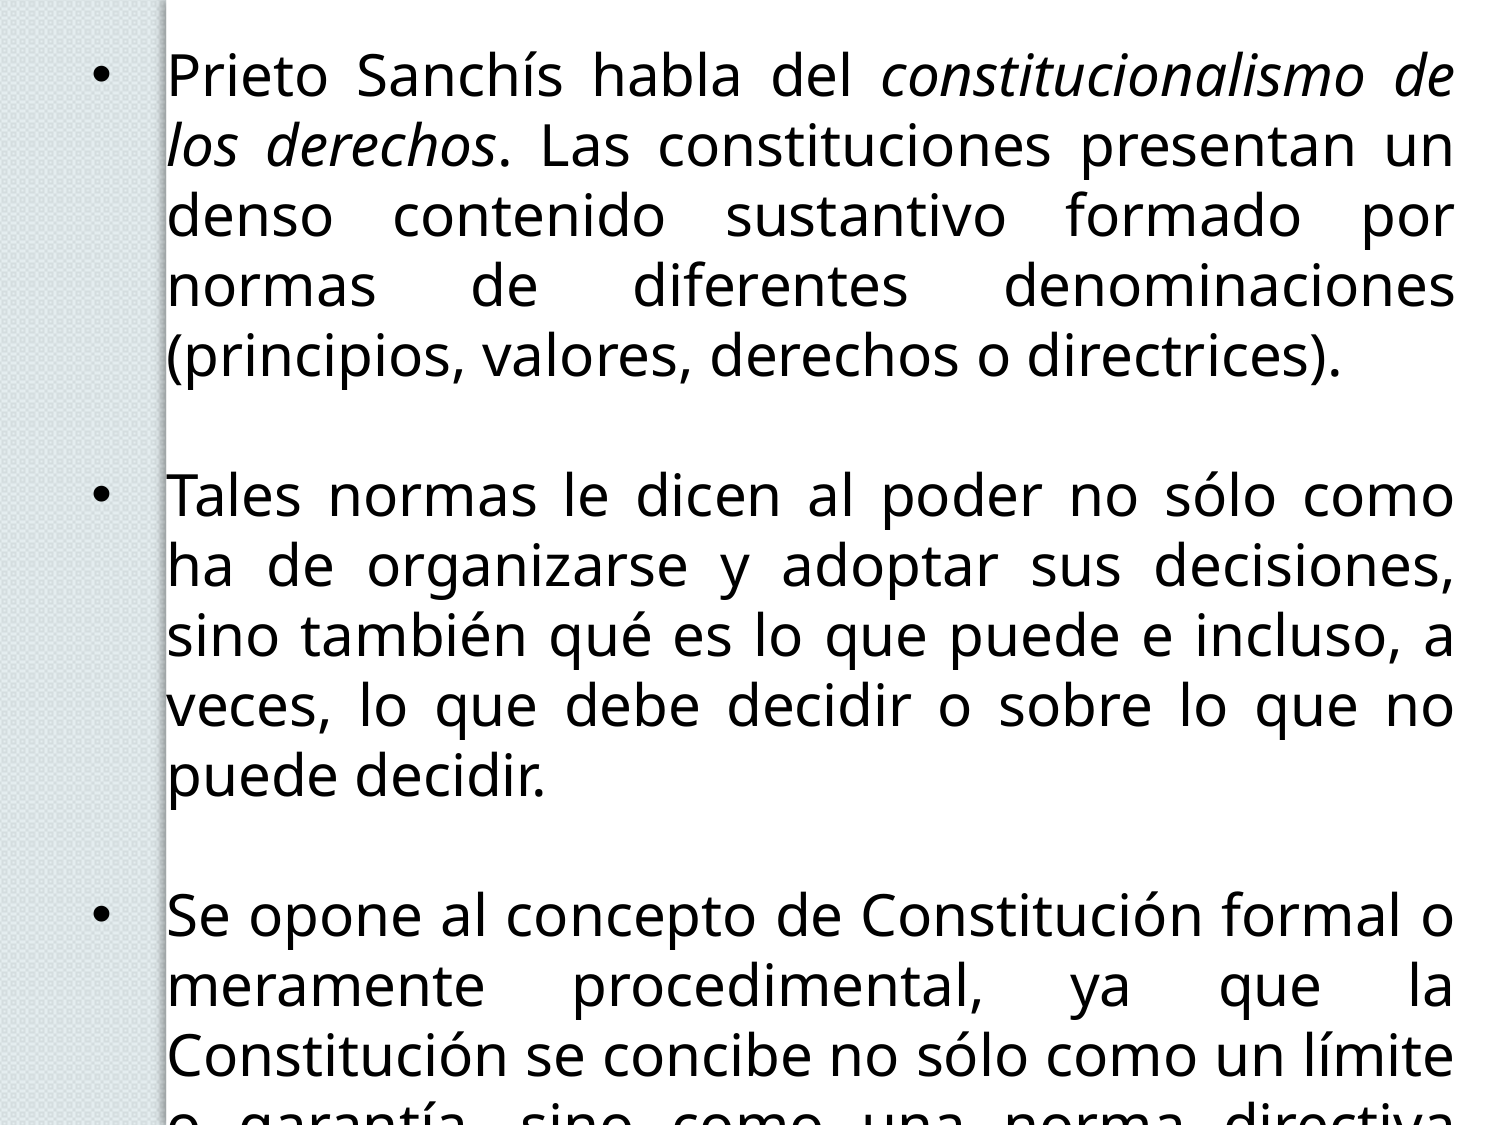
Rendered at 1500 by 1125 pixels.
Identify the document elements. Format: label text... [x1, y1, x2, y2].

text_box Prieto Sanchís habla del constitucionalismo de los derechos. Las constituciones presentan un denso contenido sustantivo formado por normas de diferentes denominaciones (principios, valores, derechos o directrices). Tales normas le dicen al poder no sólo como ha de organizarse y adoptar sus decisiones, sino también qué es lo que puede e incluso, a veces, lo que debe decidir o sobre lo que no puede decidir. Se opone al concepto de Constitución formal o meramente procedimental, ya que la Constitución se concibe no sólo como un límite o garantía, sino como una norma directiva fundamental. [76, 30, 1471, 1125]
